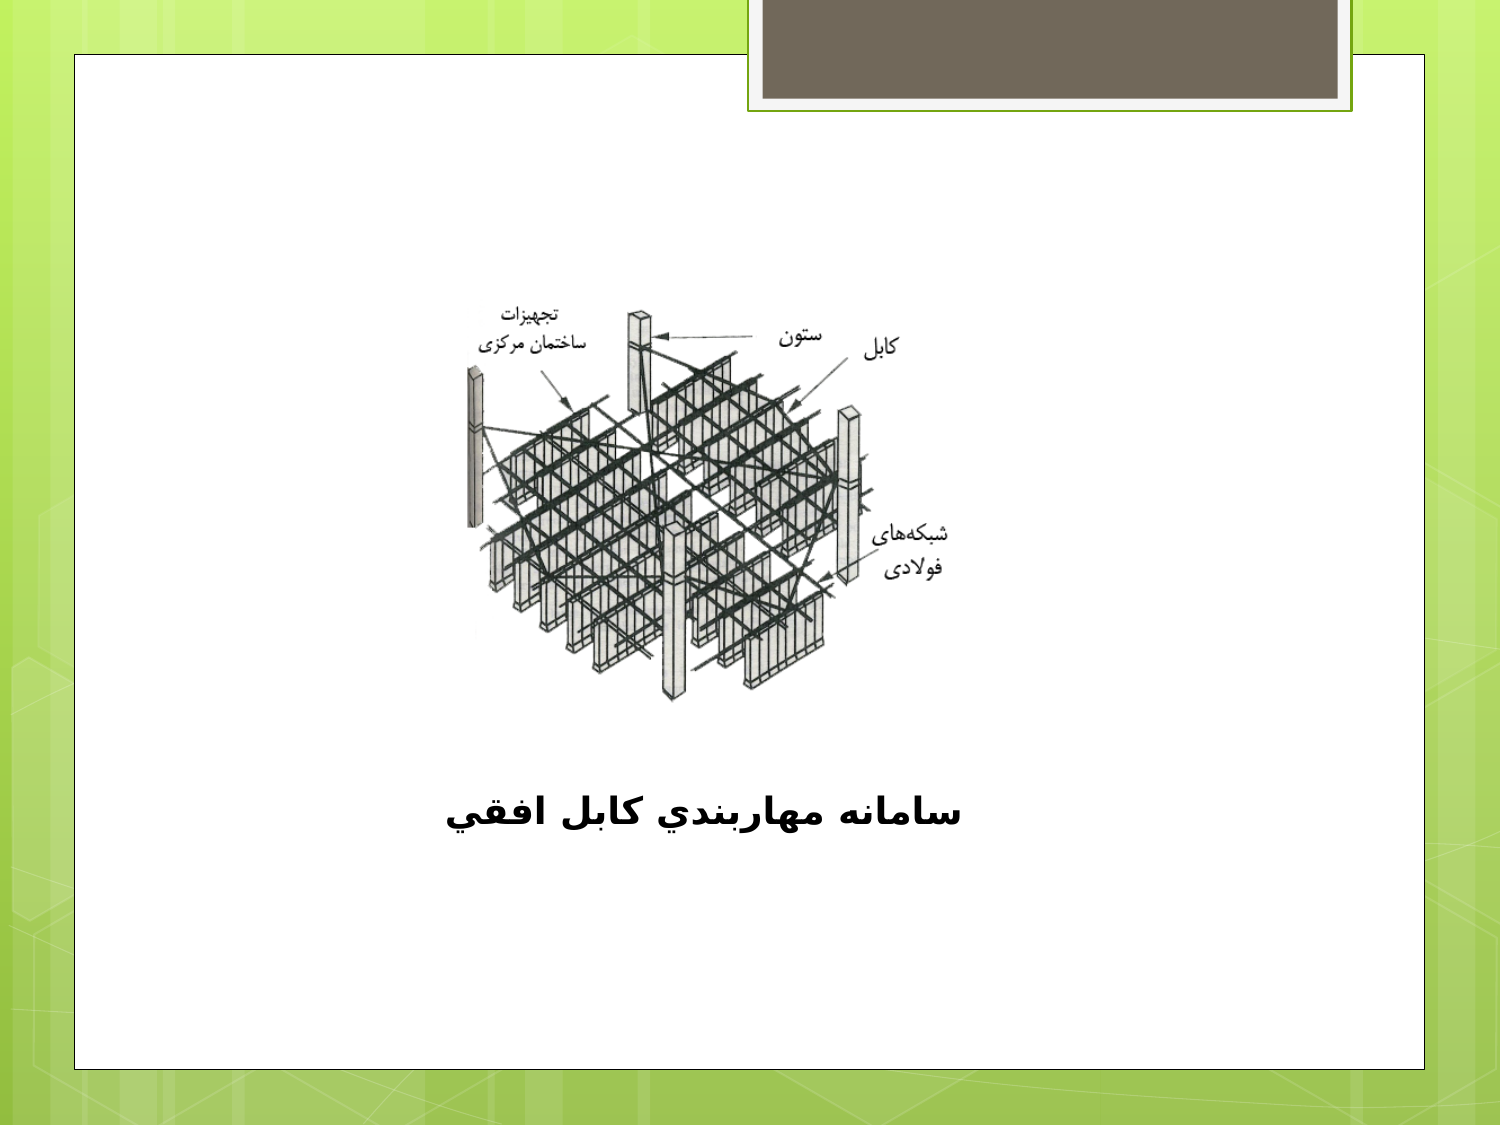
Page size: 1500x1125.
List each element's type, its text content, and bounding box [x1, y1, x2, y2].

picture [437, 286, 971, 714]
text_box سامانه مهاربندي کابل افقي [429, 779, 978, 840]
text_box [0, 0, 1500, 75]
